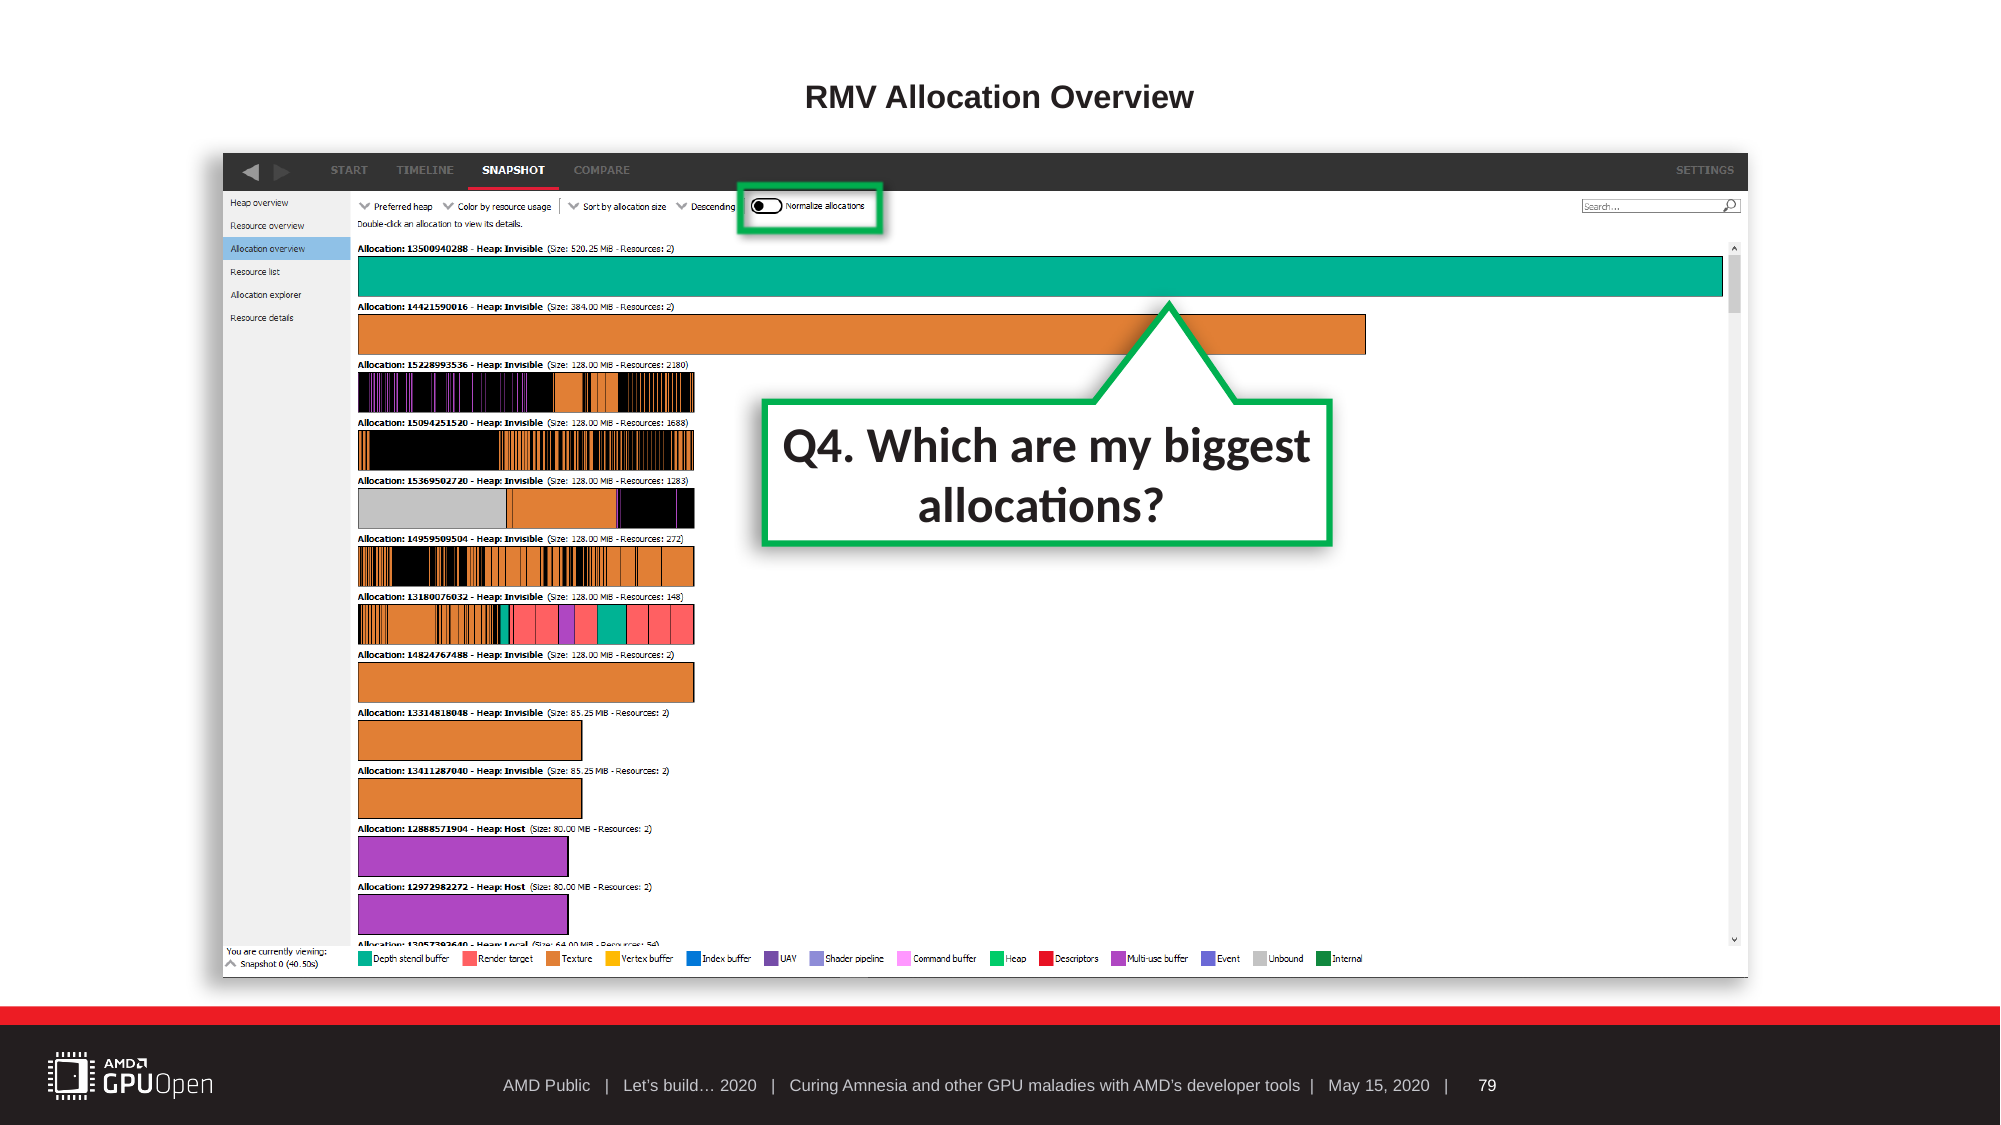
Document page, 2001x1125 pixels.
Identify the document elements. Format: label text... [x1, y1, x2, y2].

picture [48, 1052, 212, 1100]
title RMV Allocation Overview [64, 73, 1936, 124]
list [223, 153, 1748, 978]
